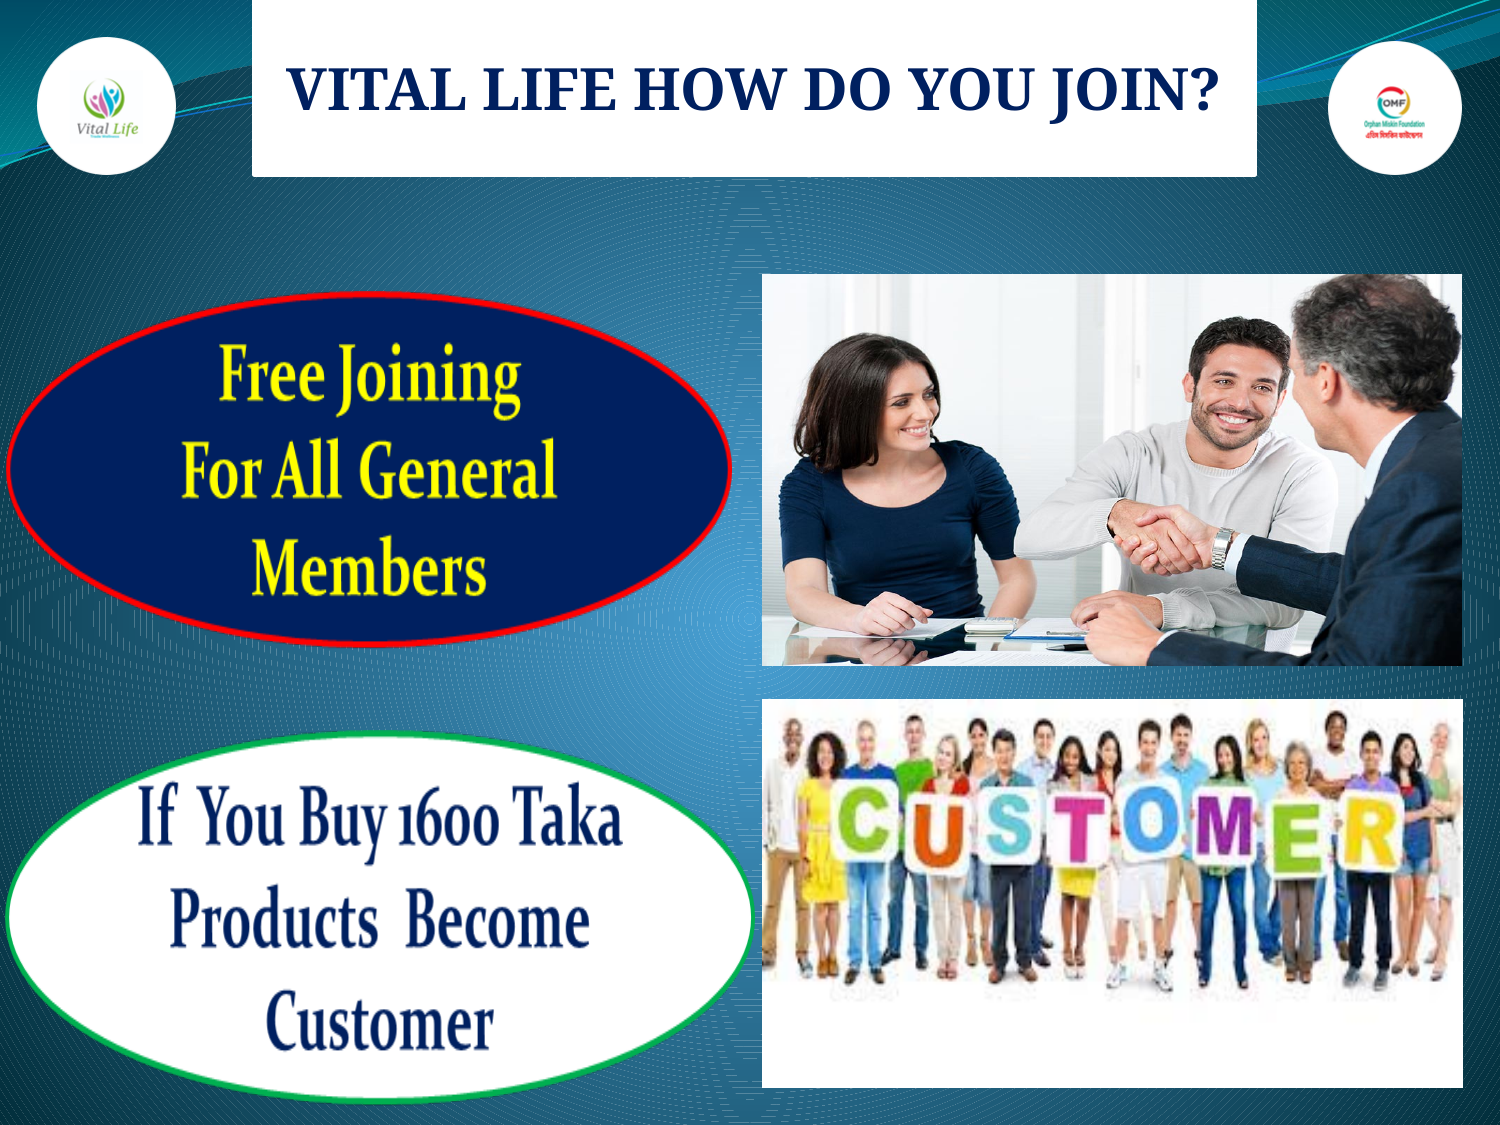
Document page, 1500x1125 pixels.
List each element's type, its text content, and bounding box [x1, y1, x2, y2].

picture [5, 730, 755, 1125]
picture [762, 274, 1462, 667]
picture [762, 699, 1463, 1088]
text_box VITAL LIFE HOW DO YOU JOIN? [252, 0, 1257, 177]
picture [6, 290, 732, 667]
picture [37, 38, 176, 176]
picture [1328, 41, 1462, 176]
